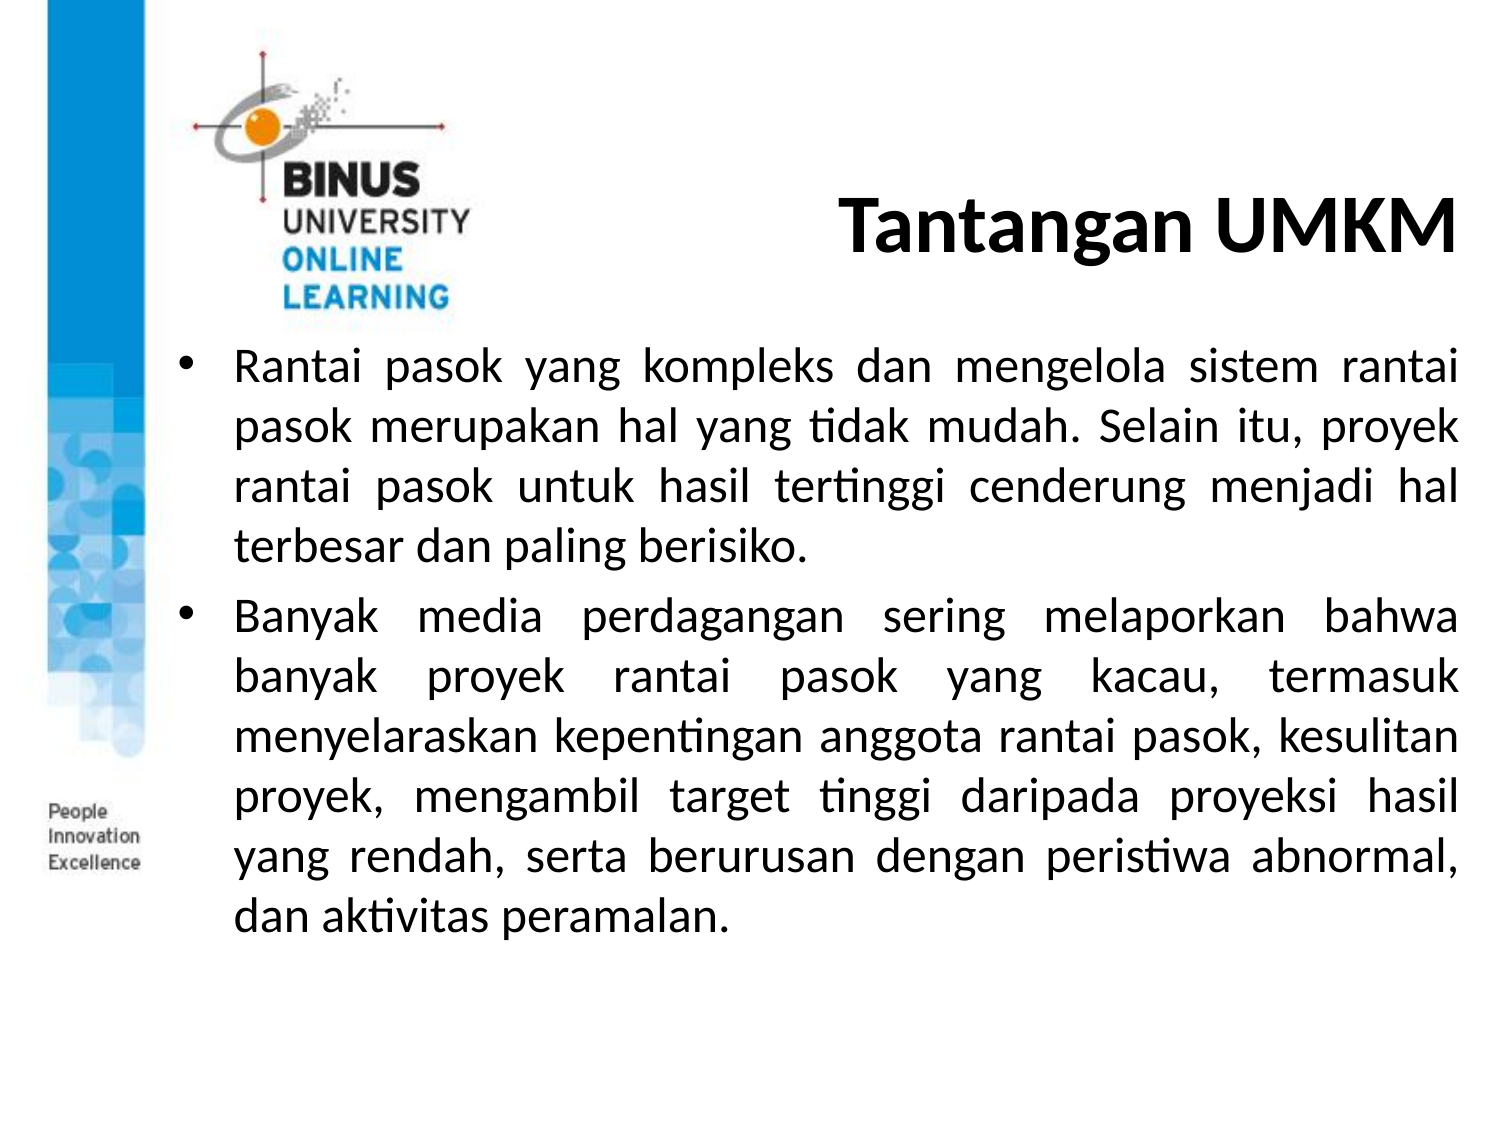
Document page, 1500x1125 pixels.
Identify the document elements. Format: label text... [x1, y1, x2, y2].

list Rantai pasok yang kompleks dan mengelola sistem rantai pasok merupakan hal yang tidak mudah. Selain itu, proyek rantai pasok untuk hasil tertinggi cenderung menjadi hal terbesar dan paling berisiko. Banyak media perdagangan sering melaporkan bahwa banyak proyek rantai pasok yang kacau, termasuk menyelaraskan kepentingan anggota rantai pasok, kesulitan proyek, mengambil target tinggi daripada proyeksi hasil yang rendah, serta berurusan dengan peristiwa abnormal, dan aktivitas peramalan. [162, 324, 1475, 1025]
title Tantangan UMKM [549, 125, 1475, 313]
picture [0, 0, 1500, 1125]
